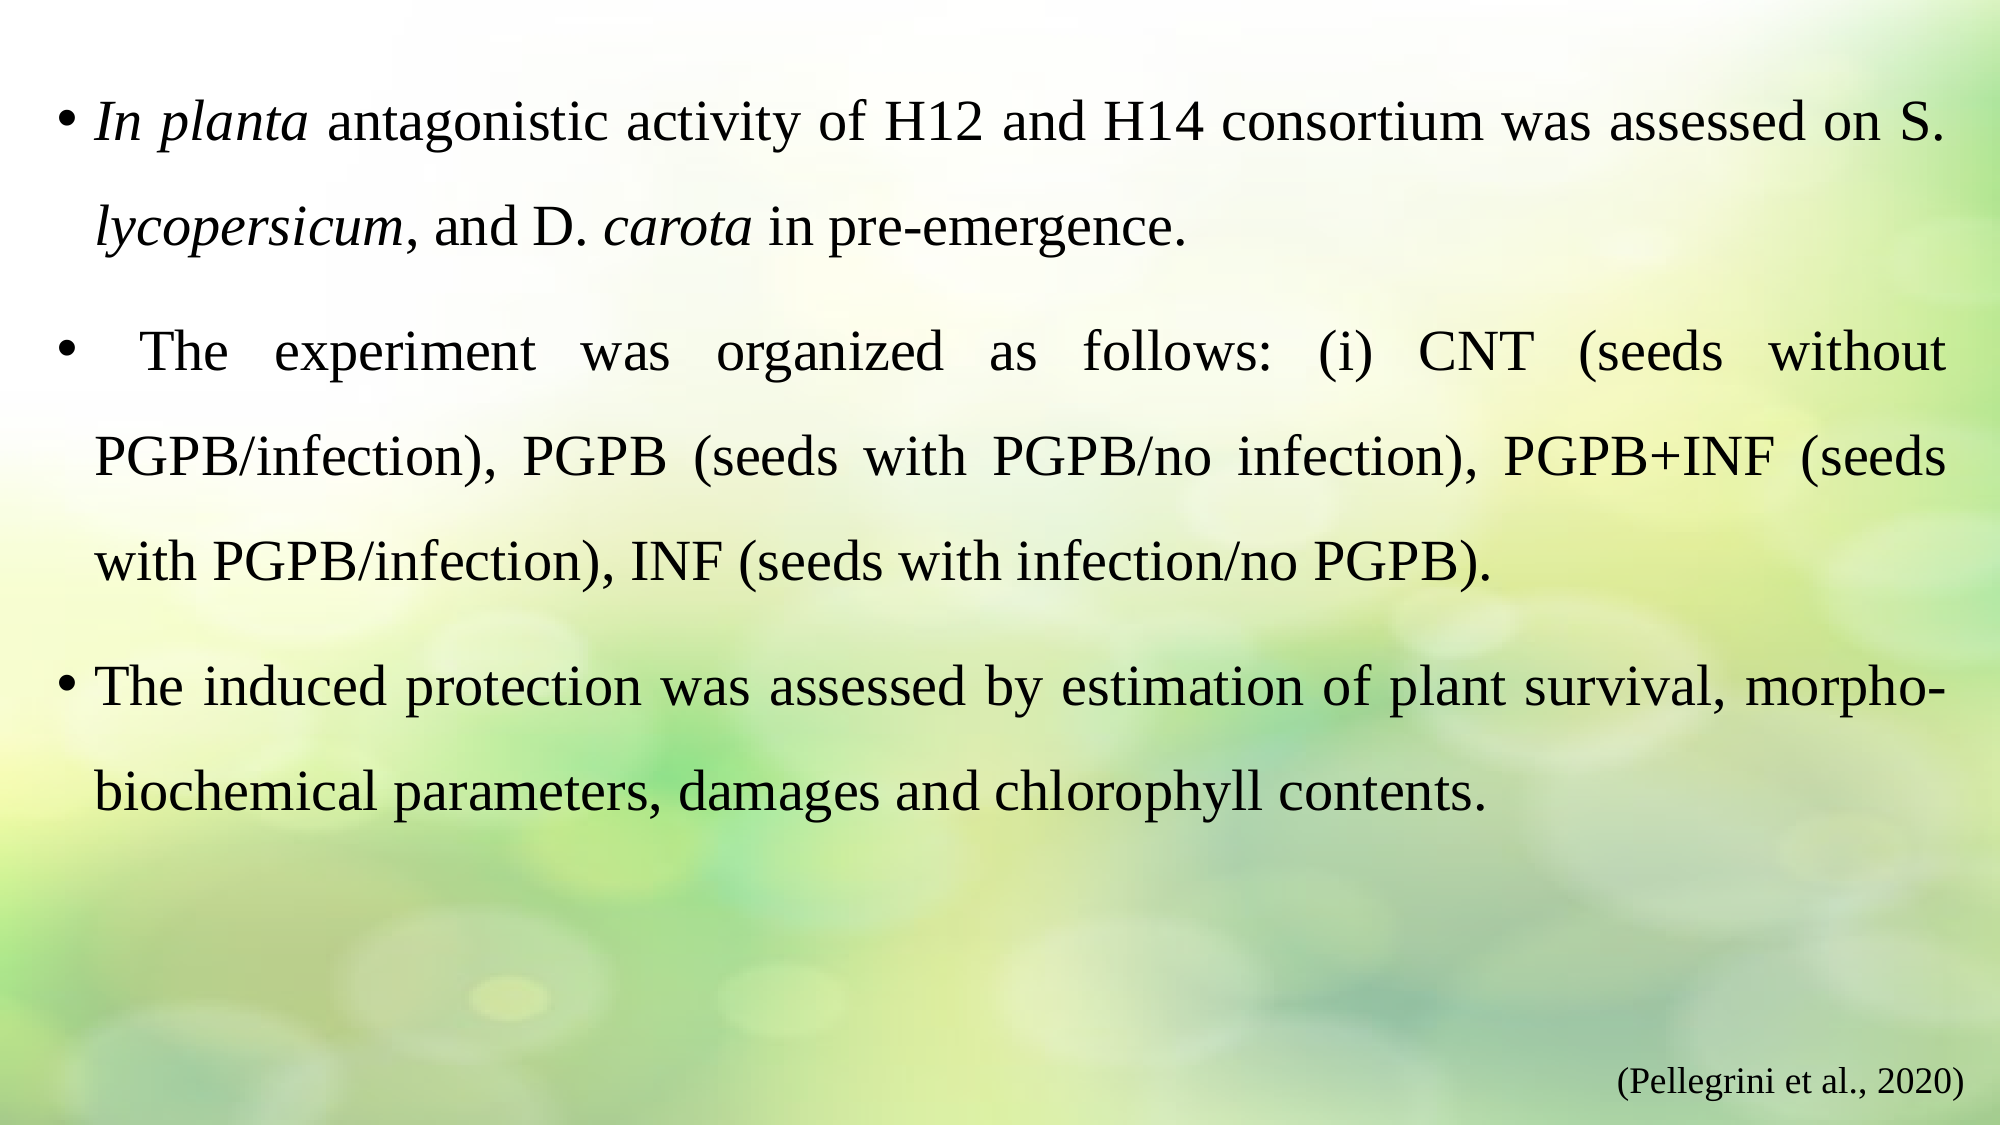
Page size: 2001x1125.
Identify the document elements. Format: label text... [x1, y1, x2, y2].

list In planta antagonistic activity of H12 and H14 consortium was assessed on S. lycopersicum, and D. carota in pre-emergence. The experiment was organized as follows: (i) CNT (seeds without PGPB/infection), PGPB (seeds with PGPB/no infection), PGPB+INF (seeds with PGPB/infection), INF (seeds with infection/no PGPB). The induced protection was assessed by estimation of plant survival, morpho-biochemical parameters, damages and chlorophyll contents. [41, 39, 1964, 1092]
text_box (Pellegrini et al., 2020) [1601, 1048, 1980, 1109]
